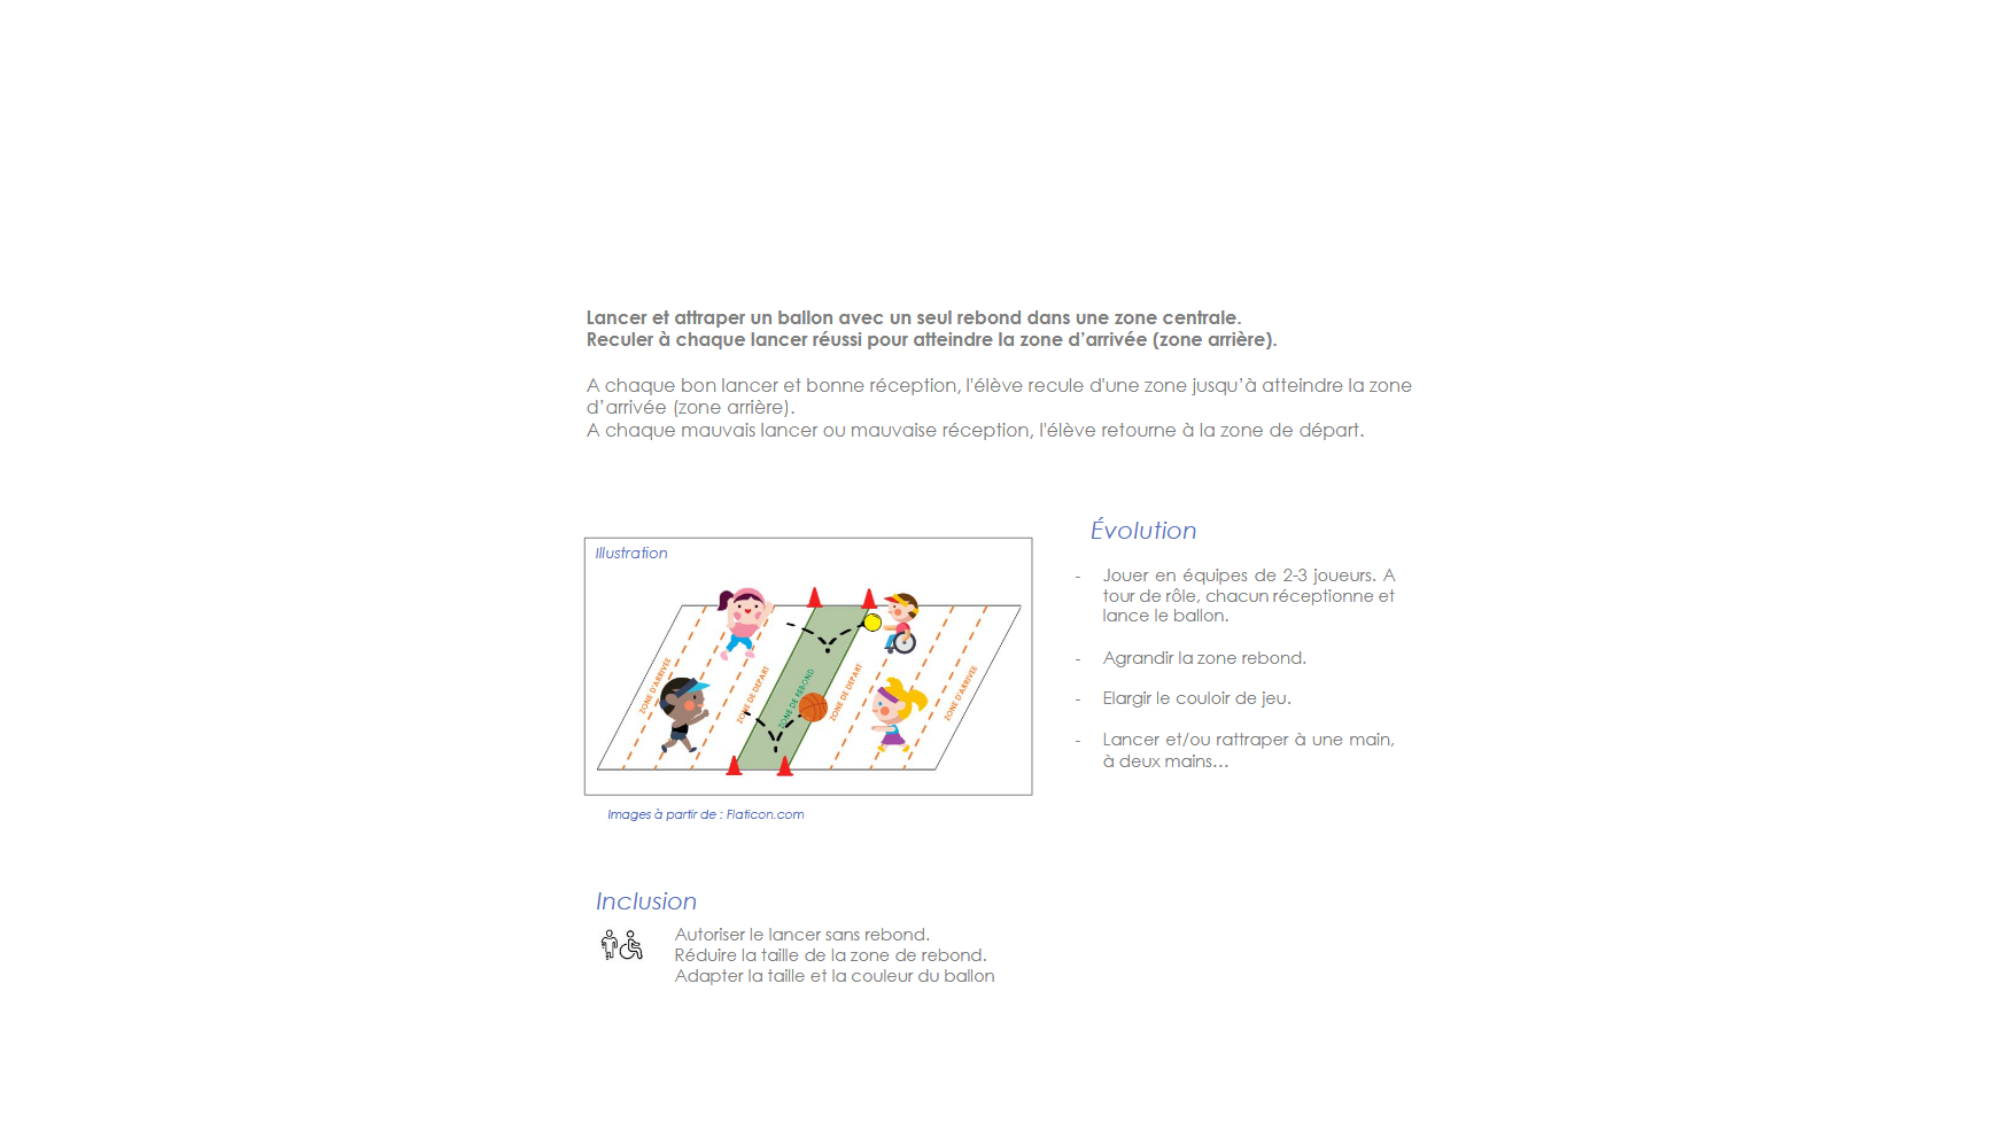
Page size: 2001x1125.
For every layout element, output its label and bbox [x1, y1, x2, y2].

list [581, 299, 1419, 1014]
